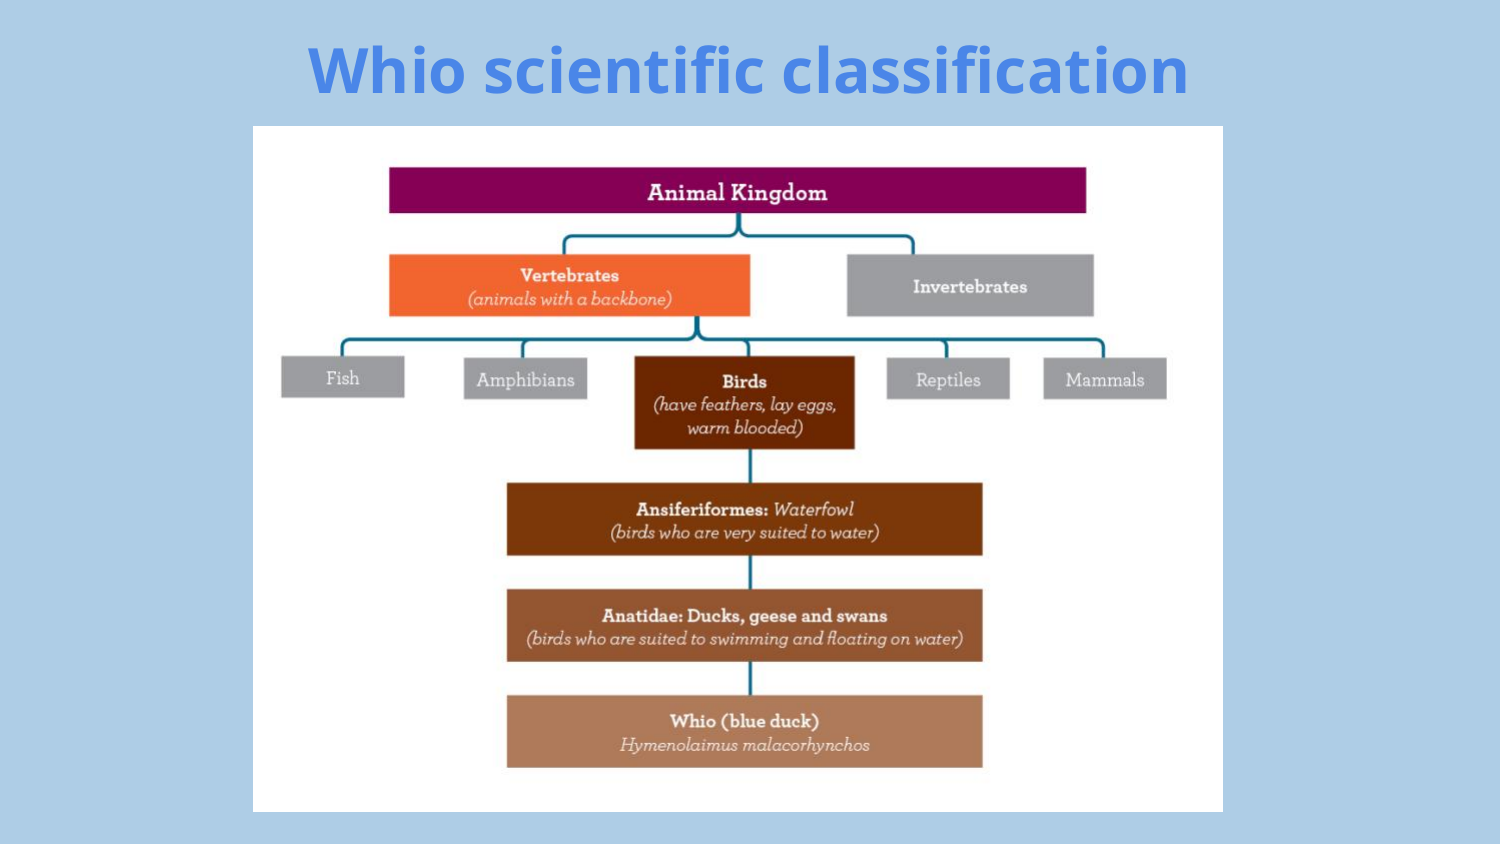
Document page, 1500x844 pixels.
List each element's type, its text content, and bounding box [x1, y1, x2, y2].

picture [253, 126, 1223, 812]
text_box Whio scientific classification [0, 15, 1500, 103]
